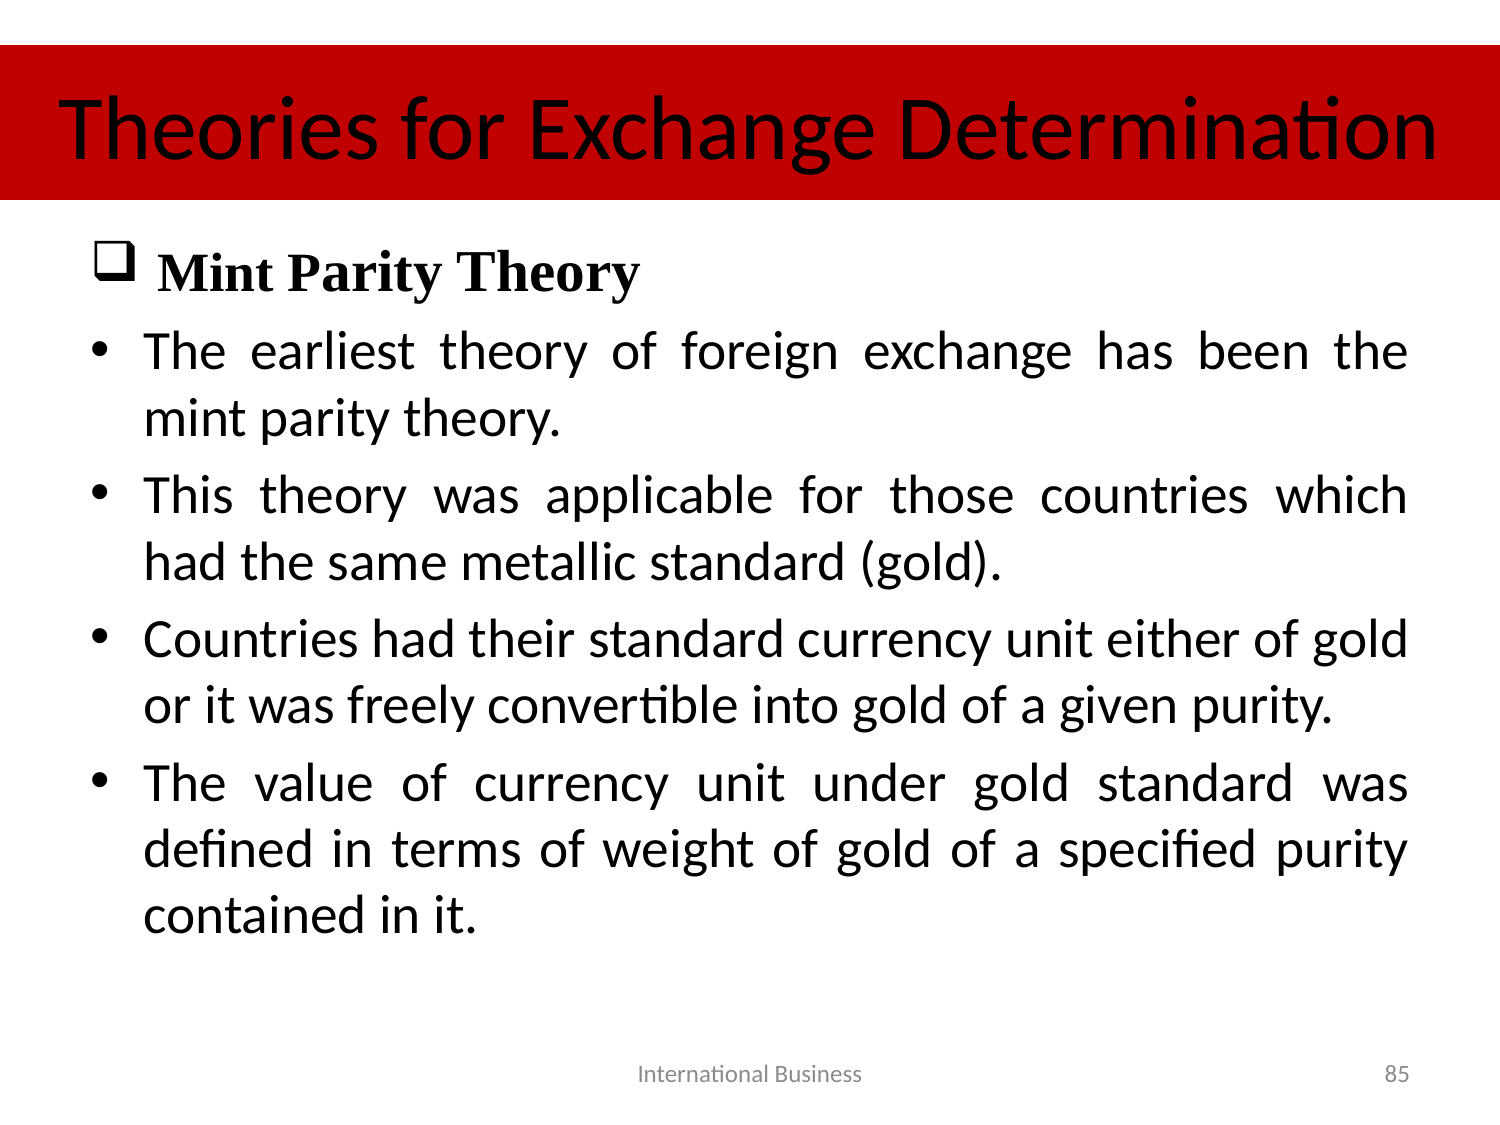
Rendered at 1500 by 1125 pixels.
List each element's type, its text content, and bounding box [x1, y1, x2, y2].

list Mint Parity Theory The earliest theory of foreign exchange has been the mint parity theory. This theory was applicable for those countries which had the same metallic standard (gold). Countries had their standard currency unit either of gold or it was freely convertible into gold of a given purity. The value of currency unit under gold standard was defined in terms of weight of gold of a specified purity contained in it. [75, 224, 1425, 1005]
footer International Business [512, 1042, 988, 1103]
title Theories for Exchange Determination [0, 45, 1500, 200]
slide_number 85 [1074, 1042, 1425, 1103]
